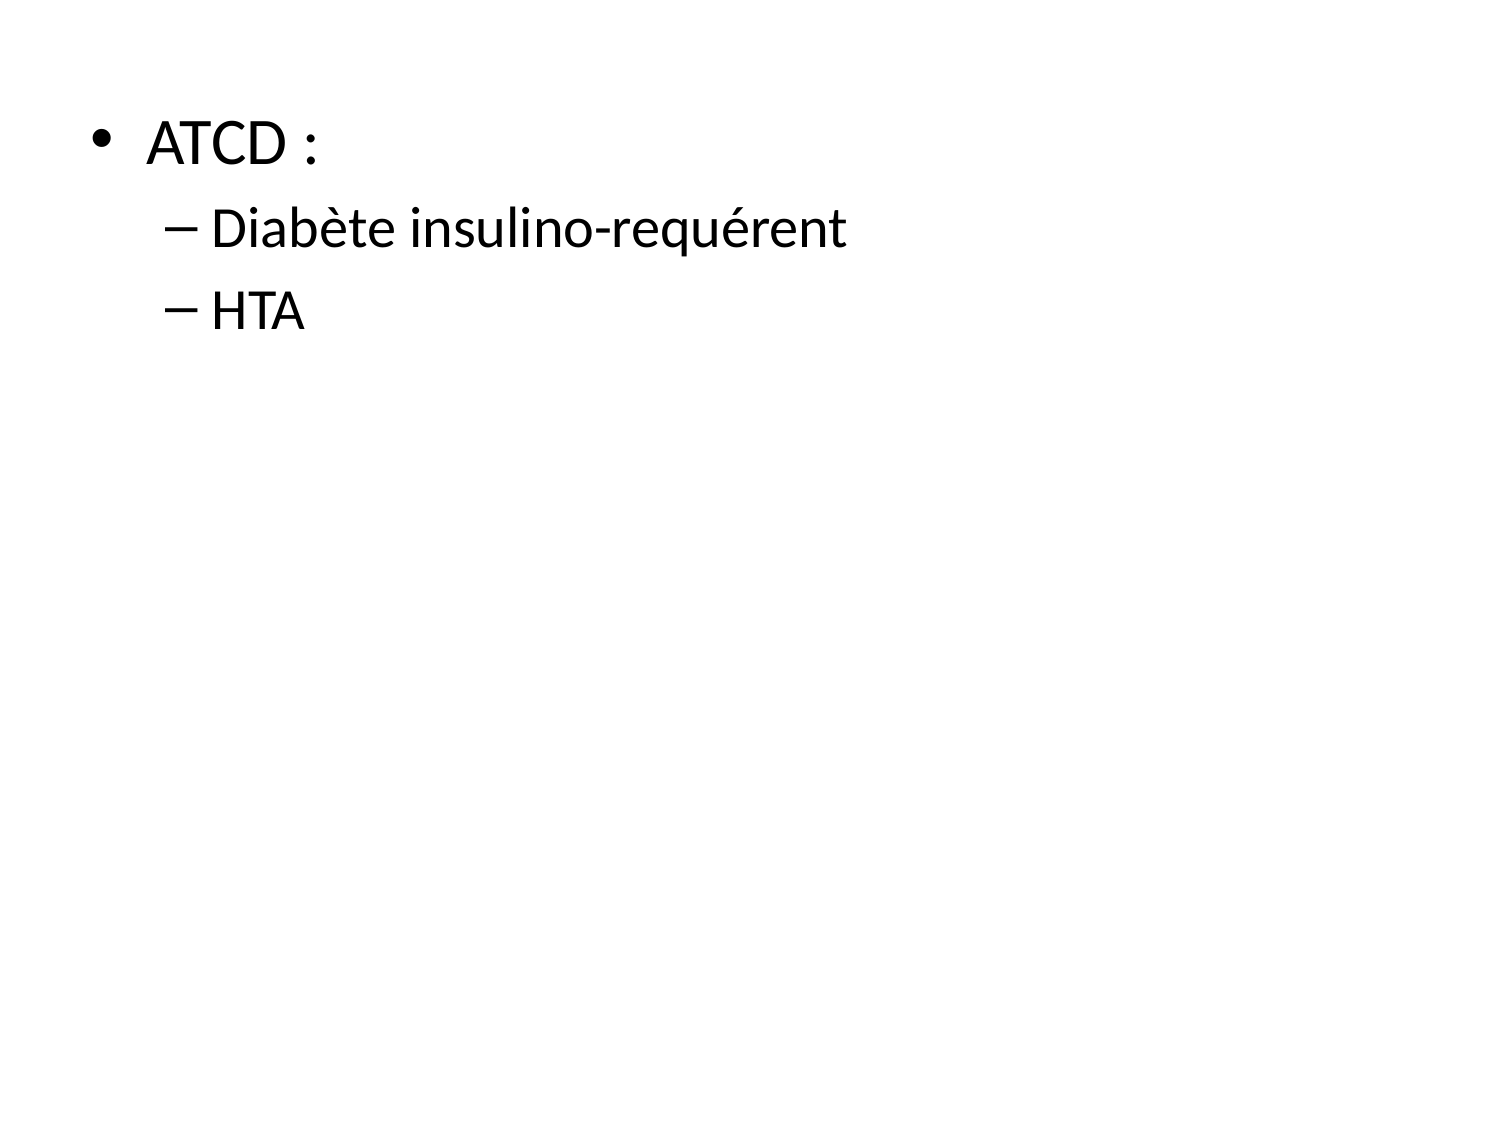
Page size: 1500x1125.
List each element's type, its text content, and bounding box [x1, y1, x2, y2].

list ATCD : Diabète insulino-requérent HTA [75, 90, 1425, 1005]
